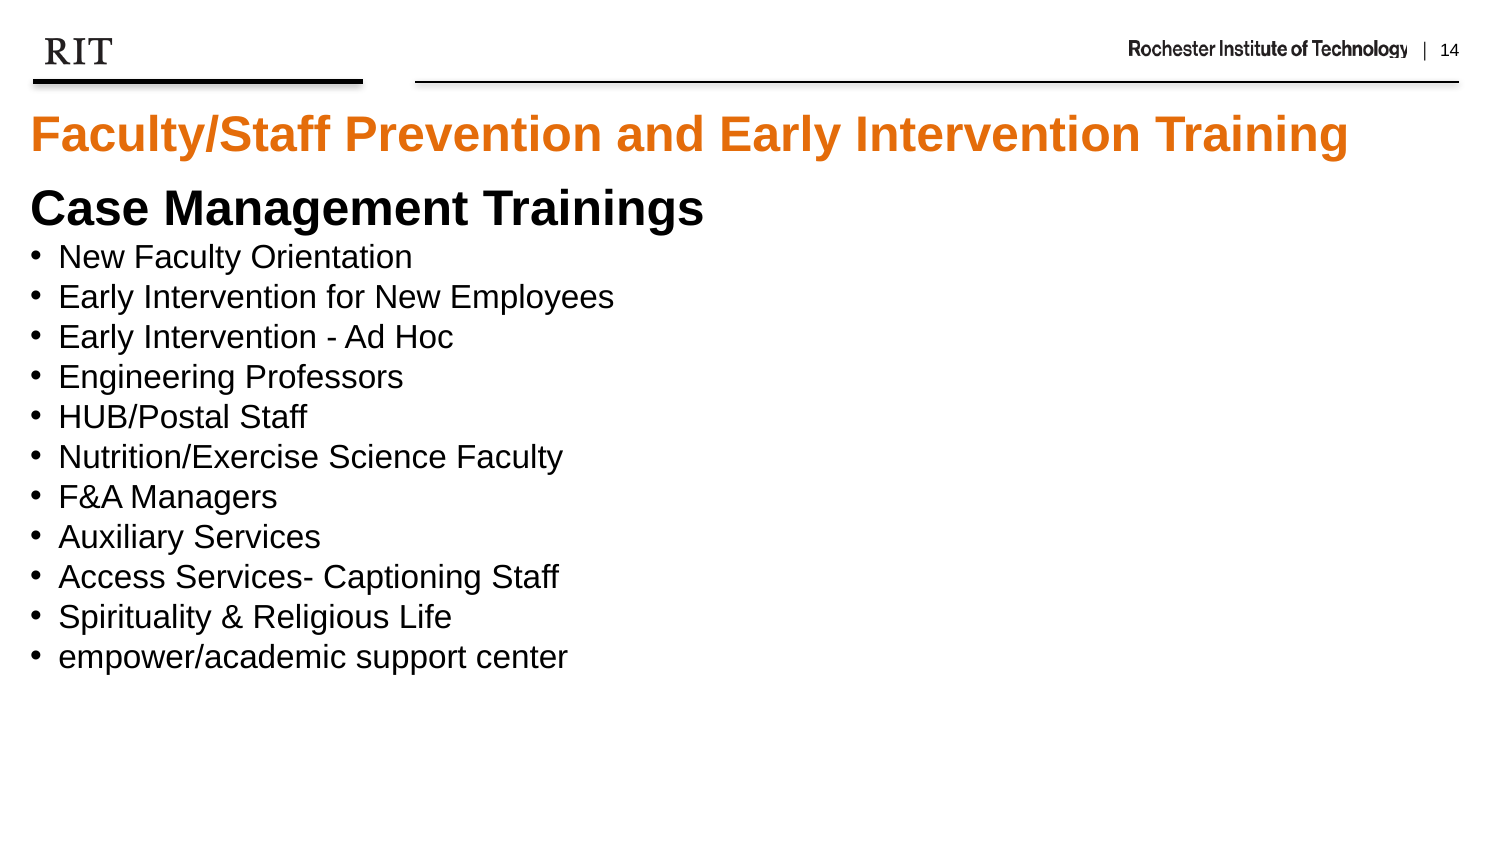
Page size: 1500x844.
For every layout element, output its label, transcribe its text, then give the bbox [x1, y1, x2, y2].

list Faculty/Staff Prevention and Early Intervention Training [15, 94, 1440, 162]
text_box Case Management Trainings New Faculty Orientation Early Intervention for New Employees Early Intervention - Ad Hoc Engineering Professors HUB/Postal Staff Nutrition/Exercise Science Faculty F&A Managers Auxiliary Services Access Services- Captioning Staff Spirituality & Religious Life empower/academic support center [15, 168, 766, 727]
